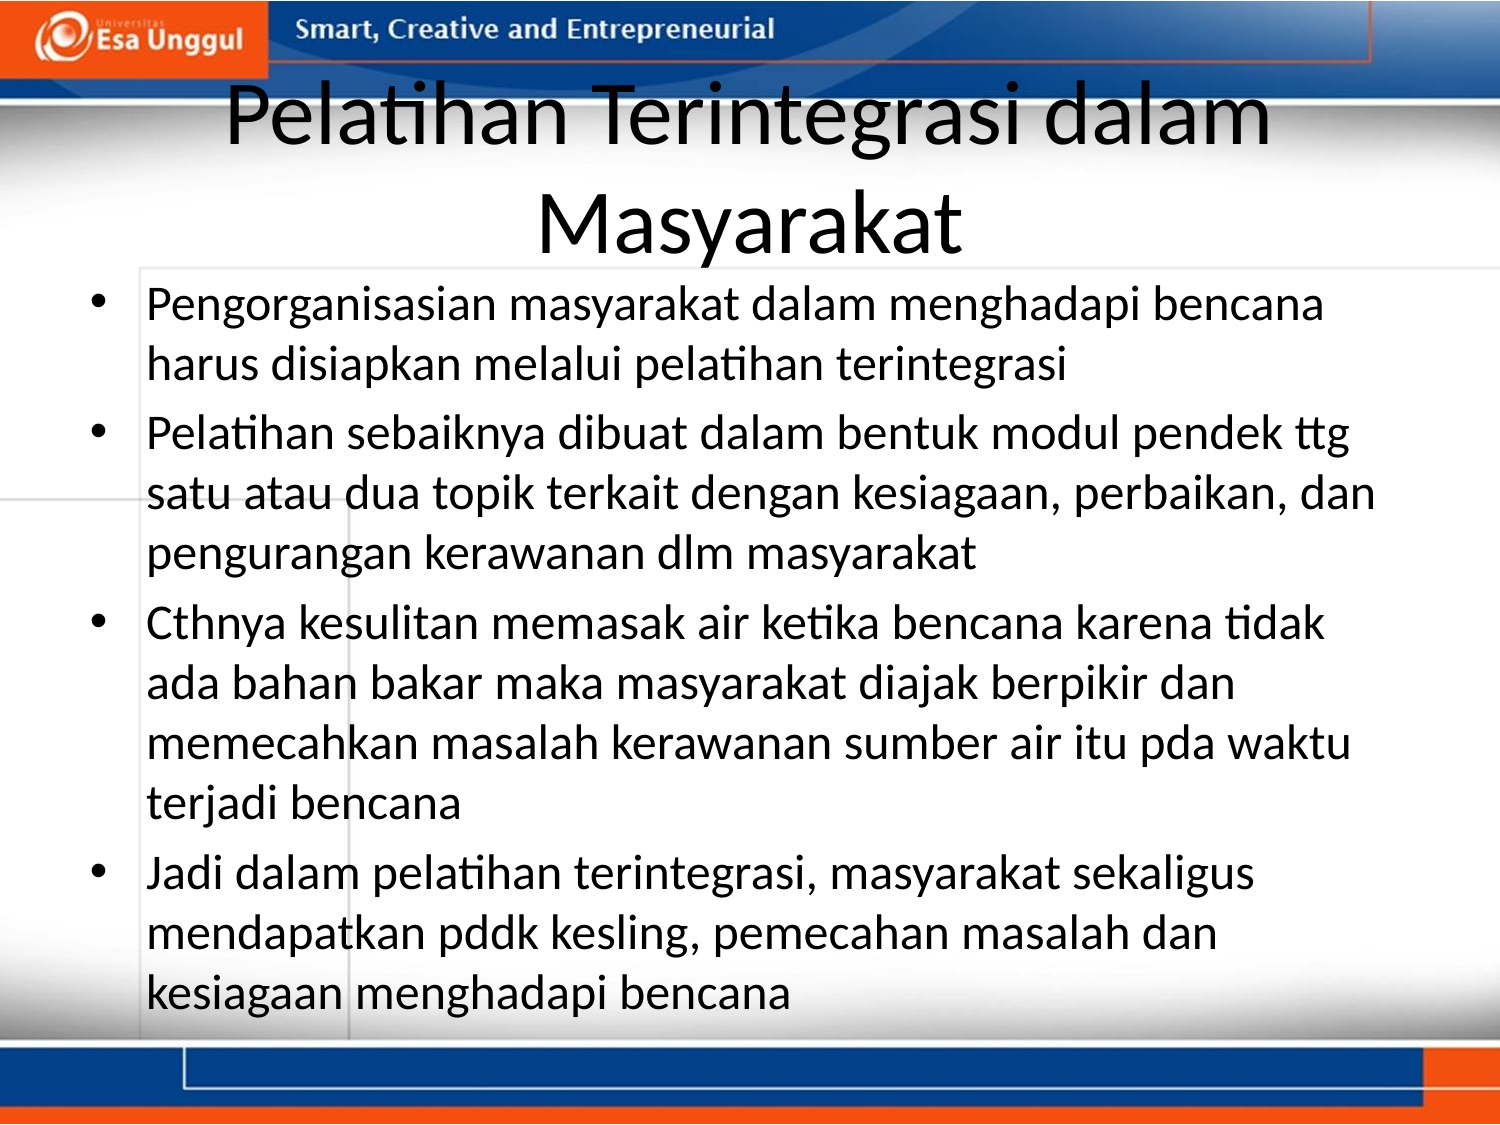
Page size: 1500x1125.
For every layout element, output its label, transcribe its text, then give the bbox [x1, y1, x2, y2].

list Pengorganisasian masyarakat dalam menghadapi bencana harus disiapkan melalui pelatihan terintegrasi Pelatihan sebaiknya dibuat dalam bentuk modul pendek ttg satu atau dua topik terkait dengan kesiagaan, perbaikan, dan pengurangan kerawanan dlm masyarakat Cthnya kesulitan memasak air ketika bencana karena tidak ada bahan bakar maka masyarakat diajak berpikir dan memecahkan masalah kerawanan sumber air itu pda waktu terjadi bencana Jadi dalam pelatihan terintegrasi, masyarakat sekaligus mendapatkan pddk kesling, pemecahan masalah dan kesiagaan menghadapi bencana [75, 262, 1425, 1005]
title Pelatihan Terintegrasi dalam Masyarakat [75, 45, 1425, 233]
picture [0, 1, 1500, 1124]
